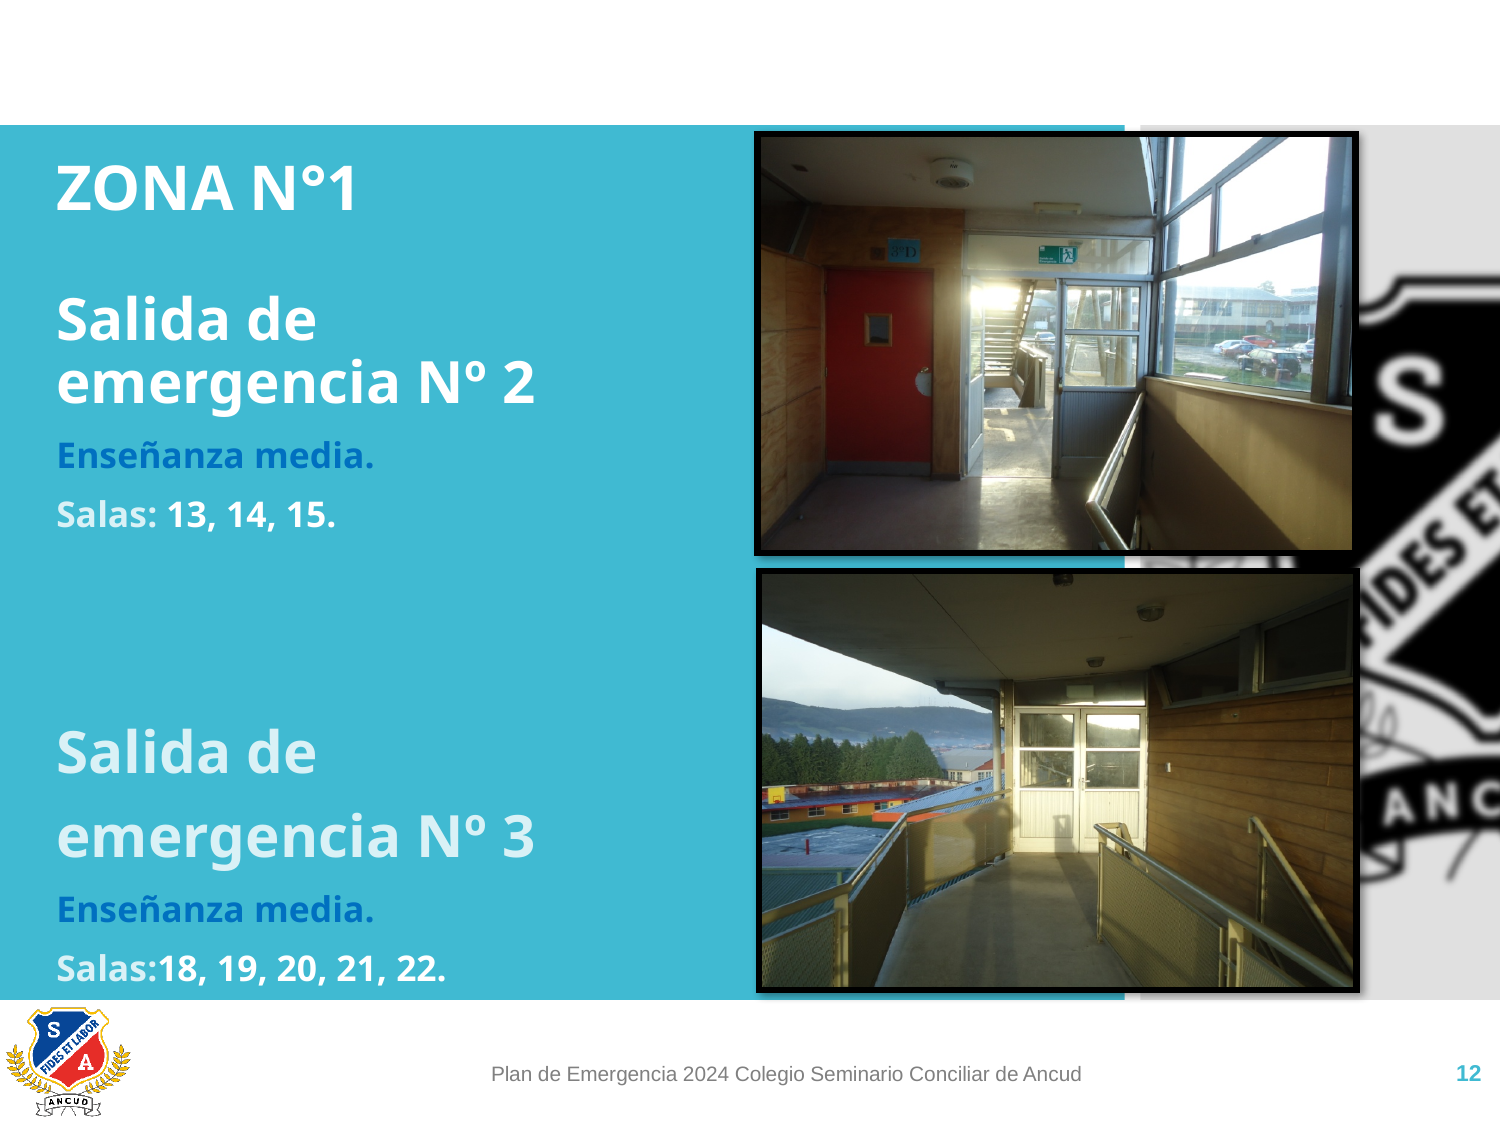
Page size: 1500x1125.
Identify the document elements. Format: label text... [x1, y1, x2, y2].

footer Plan de Emergencia 2024 Colegio Seminario Conciliar de Ancud [476, 1042, 1204, 1103]
slide_number 12 [1308, 1042, 1497, 1103]
picture [4, 1005, 132, 1118]
subtitle ZONA N°1 Salida de emergencia Nº 2 Enseñanza media. Salas: 13, 14, 15. Salida de emergencia Nº 3 Enseñanza media. Salas:18, 19, 20, 21, 22. [41, 149, 764, 1000]
picture [760, 136, 1500, 987]
